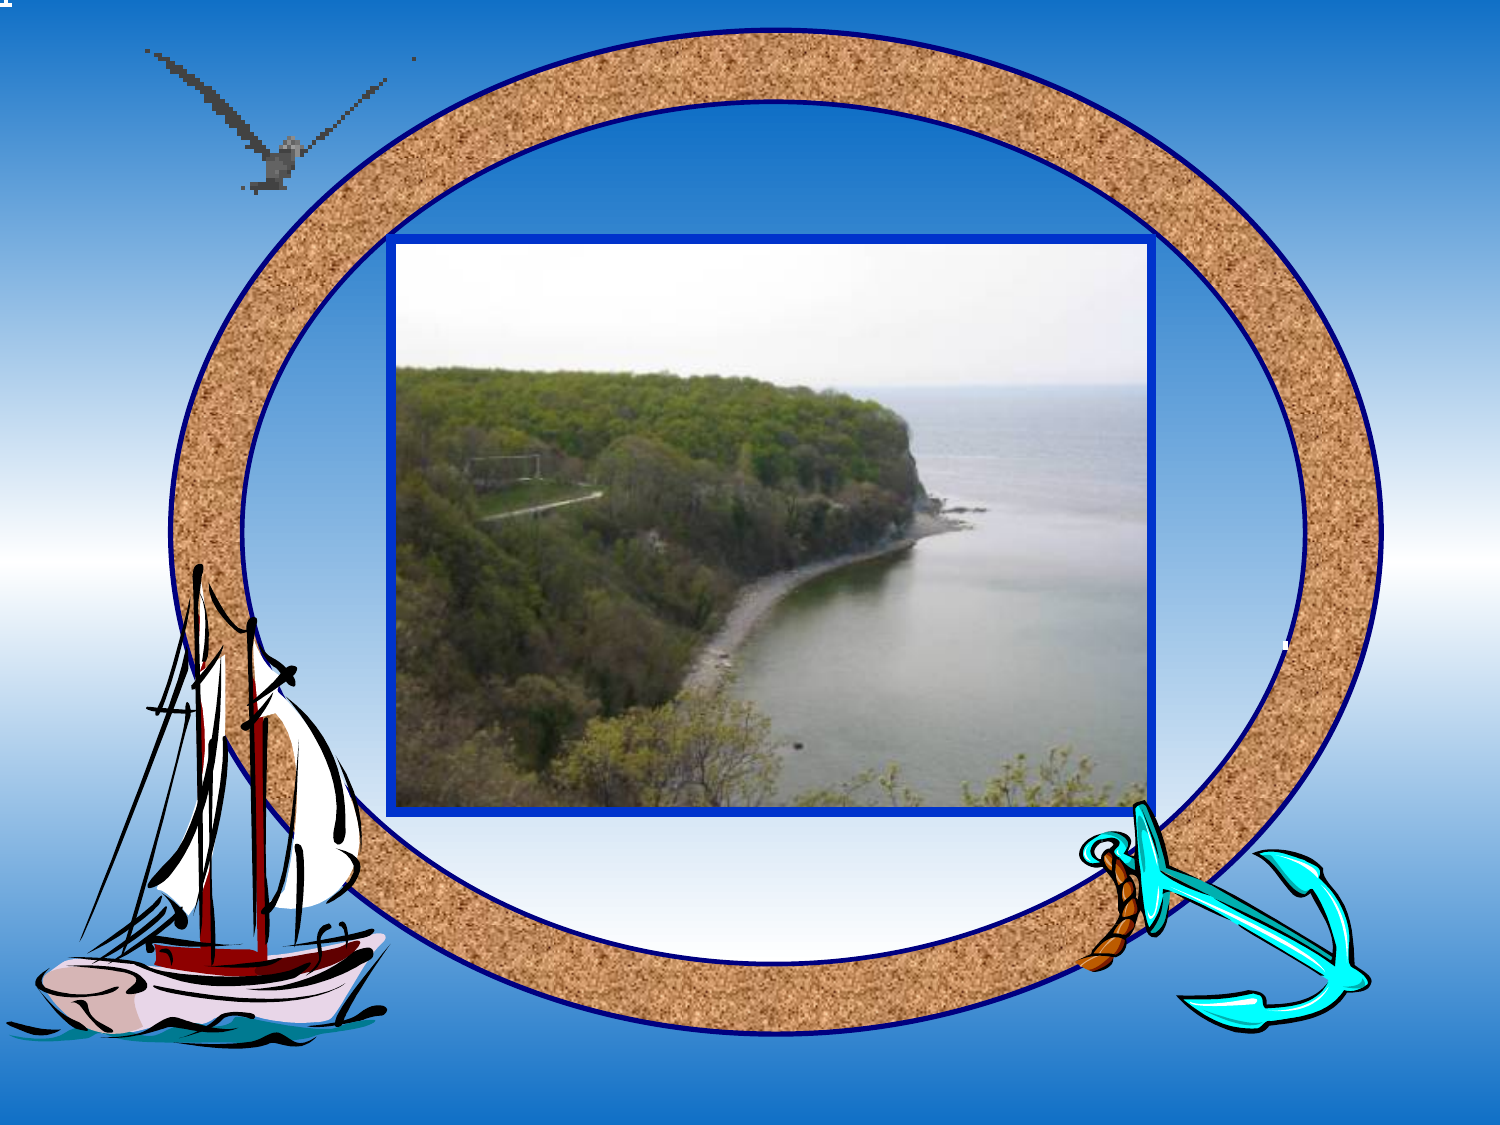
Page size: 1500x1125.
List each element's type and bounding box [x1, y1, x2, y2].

text_box [1156, 657, 1283, 789]
text_box [1203, 275, 1382, 789]
text_box [403, 843, 1064, 1035]
text_box [1296, 453, 1306, 613]
text_box [403, 817, 1064, 965]
picture [0, 0, 1372, 1051]
